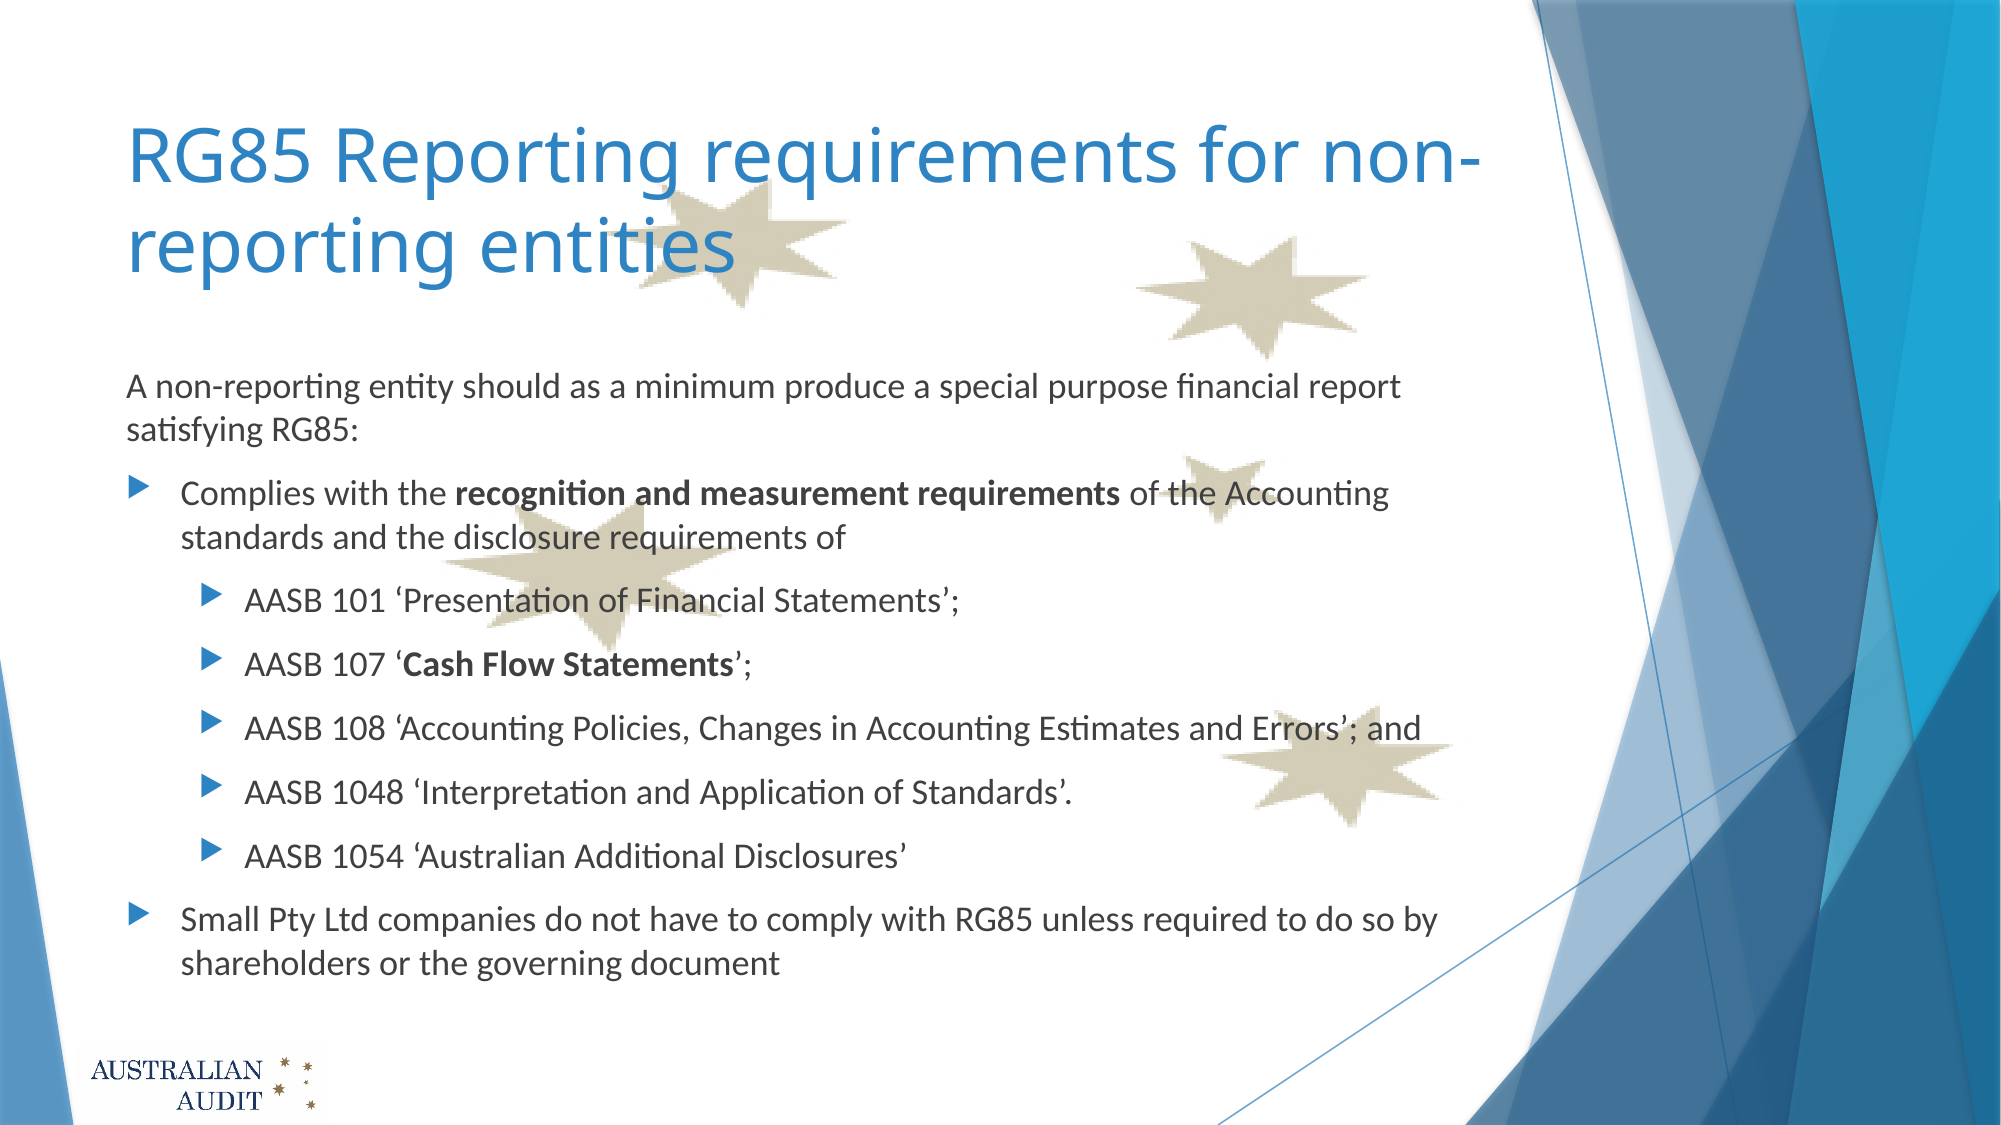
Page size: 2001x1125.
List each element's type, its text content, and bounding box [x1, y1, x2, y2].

list A non-reporting entity should as a minimum produce a special purpose financial report satisfying RG85: Complies with the recognition and measurement requirements of the Accounting standards and the disclosure requirements of AASB 101 ‘Presentation of Financial Statements’; AASB 107 ‘Cash Flow Statements’; AASB 108 ‘Accounting Policies, Changes in Accounting Estimates and Errors’; and AASB 1048 ‘Interpretation and Application of Standards’. AASB 1054 ‘Australian Additional Disclosures’ Small Pty Ltd companies do not have to comply with RG85 unless required to do so by shareholders or the governing document [111, 354, 1522, 992]
title RG85 Reporting requirements for non-reporting entities [111, 99, 1522, 317]
picture [76, 1041, 329, 1125]
